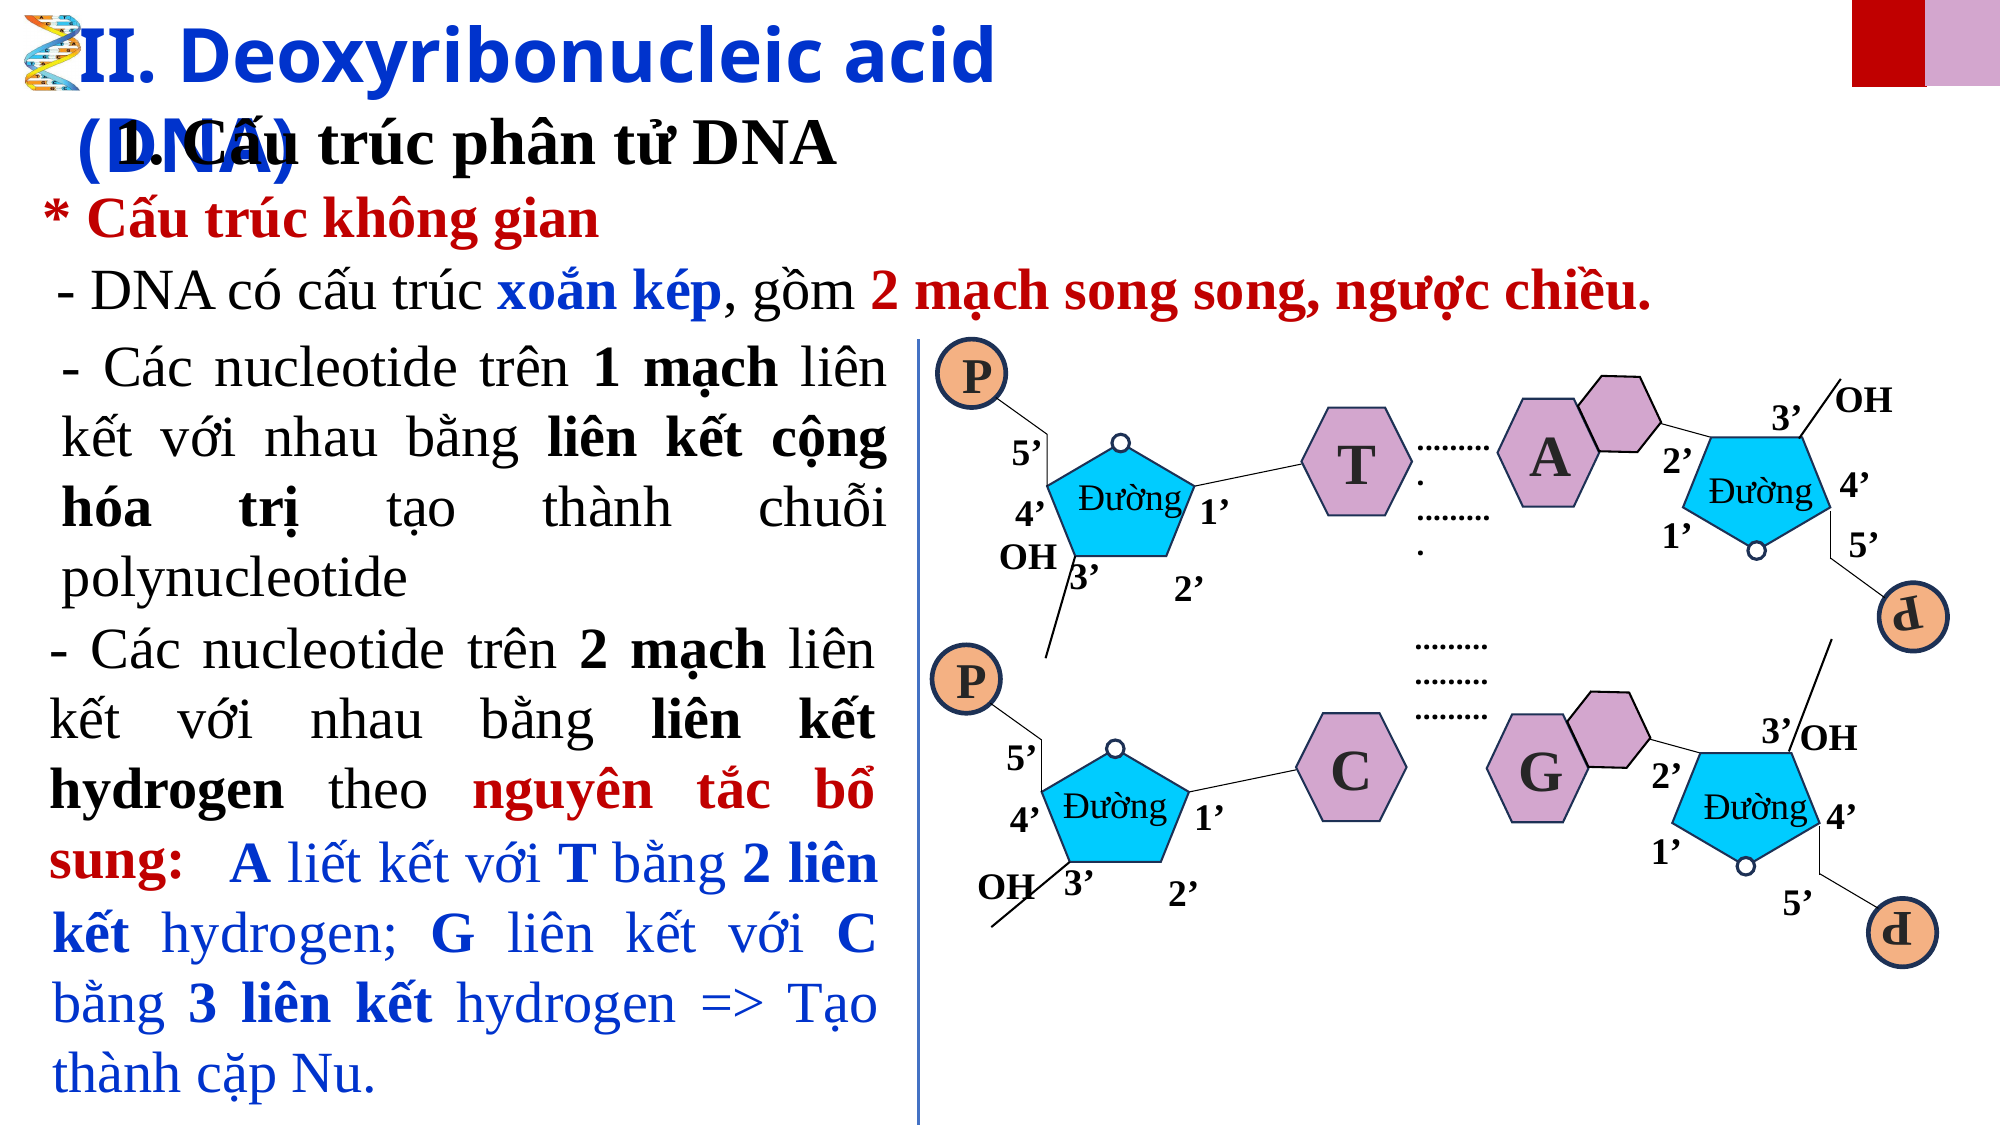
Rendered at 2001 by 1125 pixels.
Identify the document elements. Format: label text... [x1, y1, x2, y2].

text_box A liết kết với T bằng 2 liên kết hydrogen; G liên kết với C bằng 3 liên kết hydrogen => Tạo thành cặp Nu. [37, 816, 894, 1112]
text_box - DNA có cấu trúc xoắn kép, gồm 2 mạch song song, ngược chiều. [41, 244, 2000, 329]
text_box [931, 644, 1407, 928]
text_box II. Deoxyribonucleic acid (DNA) [63, 0, 1208, 195]
picture [23, 15, 82, 91]
text_box .......... .......... [1412, 413, 1497, 569]
text_box ......... ......... ......... [1407, 612, 1497, 733]
text_box - Các nucleotide trên 2 mạch liên kết với nhau bằng liên kết hydrogen theo nguyên tắc bổ sung: [34, 602, 891, 898]
text_box [1852, 0, 1927, 87]
text_box * Cấu trúc không gian [28, 171, 645, 257]
text_box 1. Cấu trúc phân tử DNA [99, 90, 921, 186]
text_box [937, 339, 1412, 659]
text_box - Các nucleotide trên 1 mạch liên kết với nhau bằng liên kết cộng hóa trị tạo thành chuỗi polynucleotide [47, 320, 904, 616]
text_box [1925, 0, 2000, 86]
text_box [1486, 638, 1937, 967]
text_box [1497, 367, 1948, 651]
